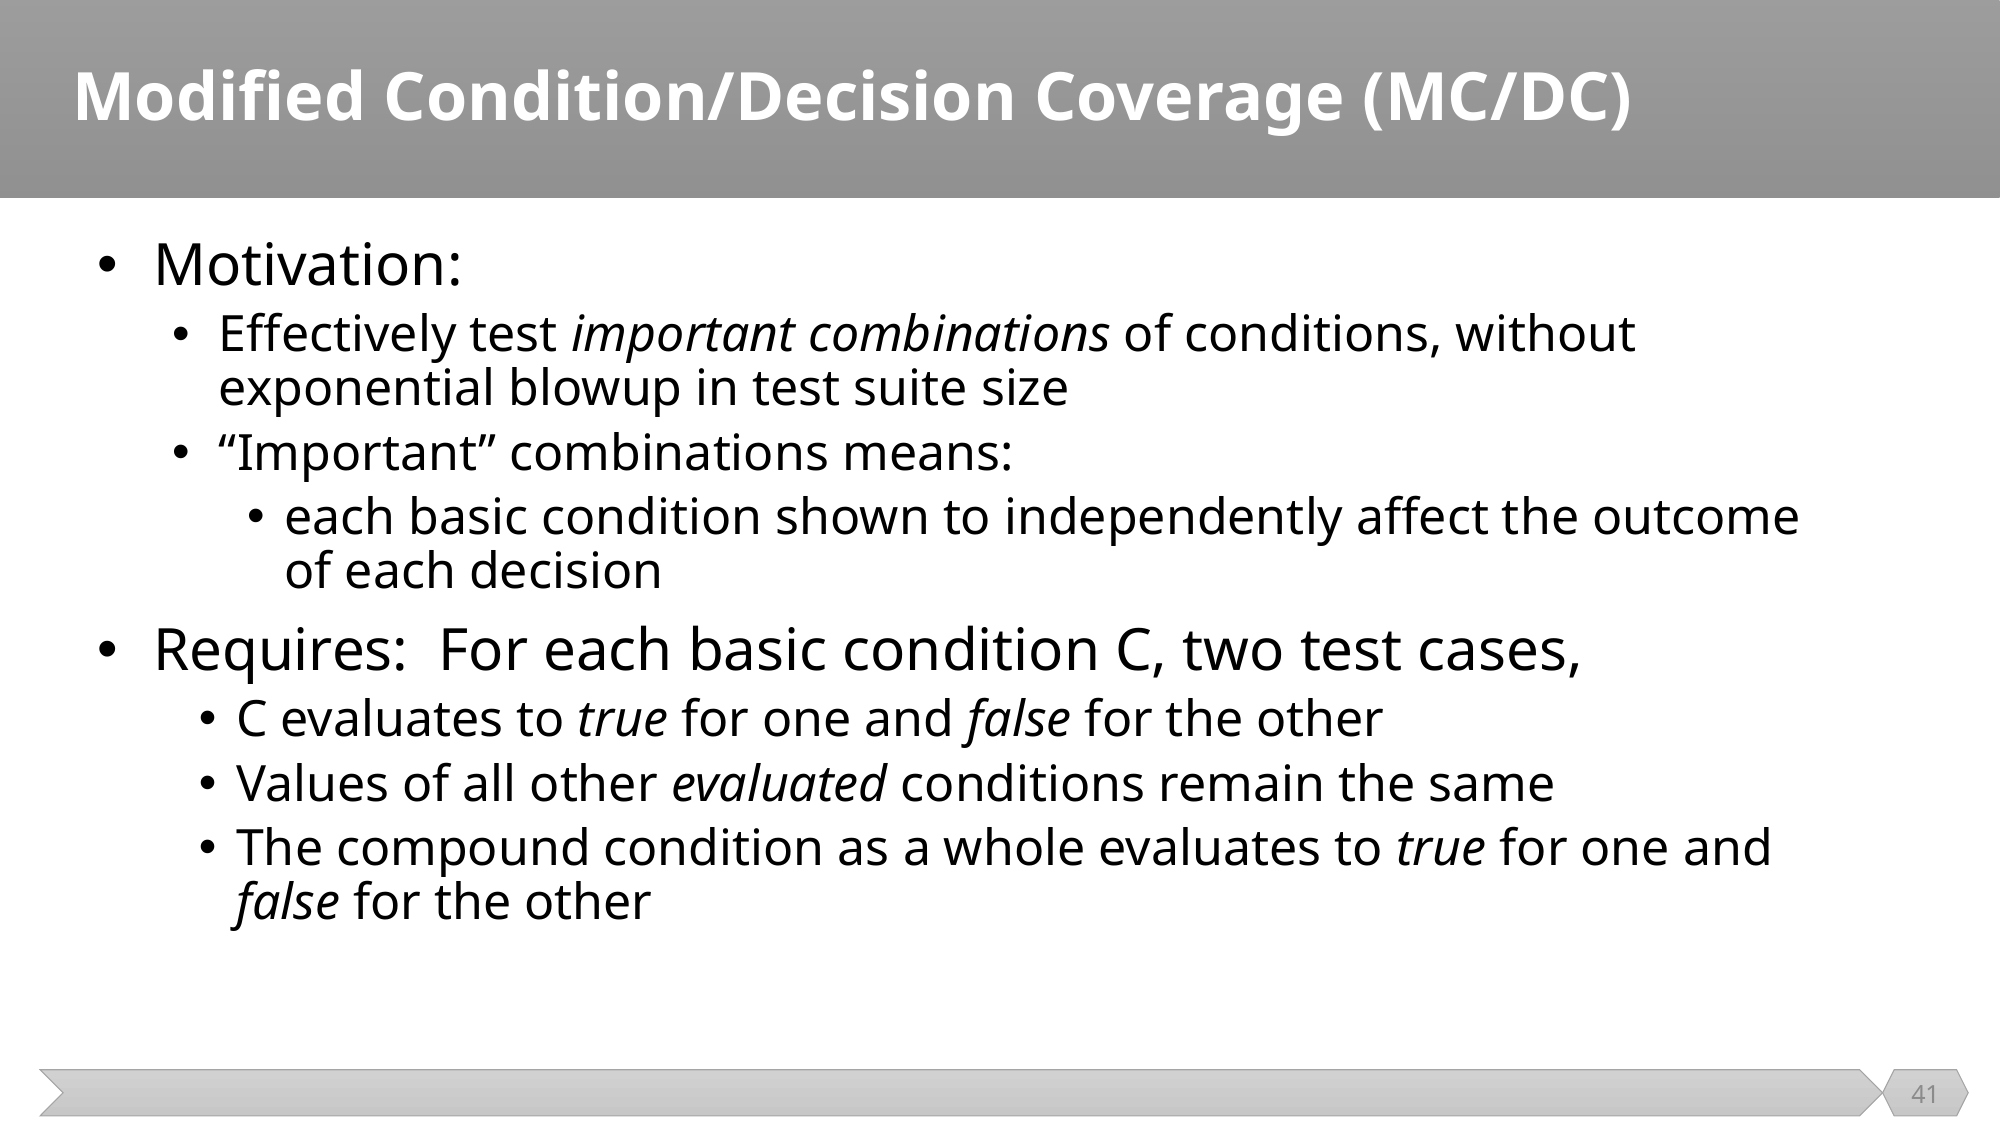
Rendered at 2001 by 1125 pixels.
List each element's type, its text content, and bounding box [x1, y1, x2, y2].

title Modified Condition/Decision Coverage (MC/DC) [56, 0, 1969, 199]
slide_number 41 [1882, 1065, 1969, 1125]
list Motivation: Effectively test important combinations of conditions, without exponential blowup in test suite size “Important” combinations means: each basic condition shown to independently affect the outcome of each decision Requires: For each basic condition C, two test cases, C evaluates to true for one and false for the other Values of all other evaluated conditions remain the same The compound condition as a whole evaluates to true for one and false for the other [82, 227, 1867, 1023]
